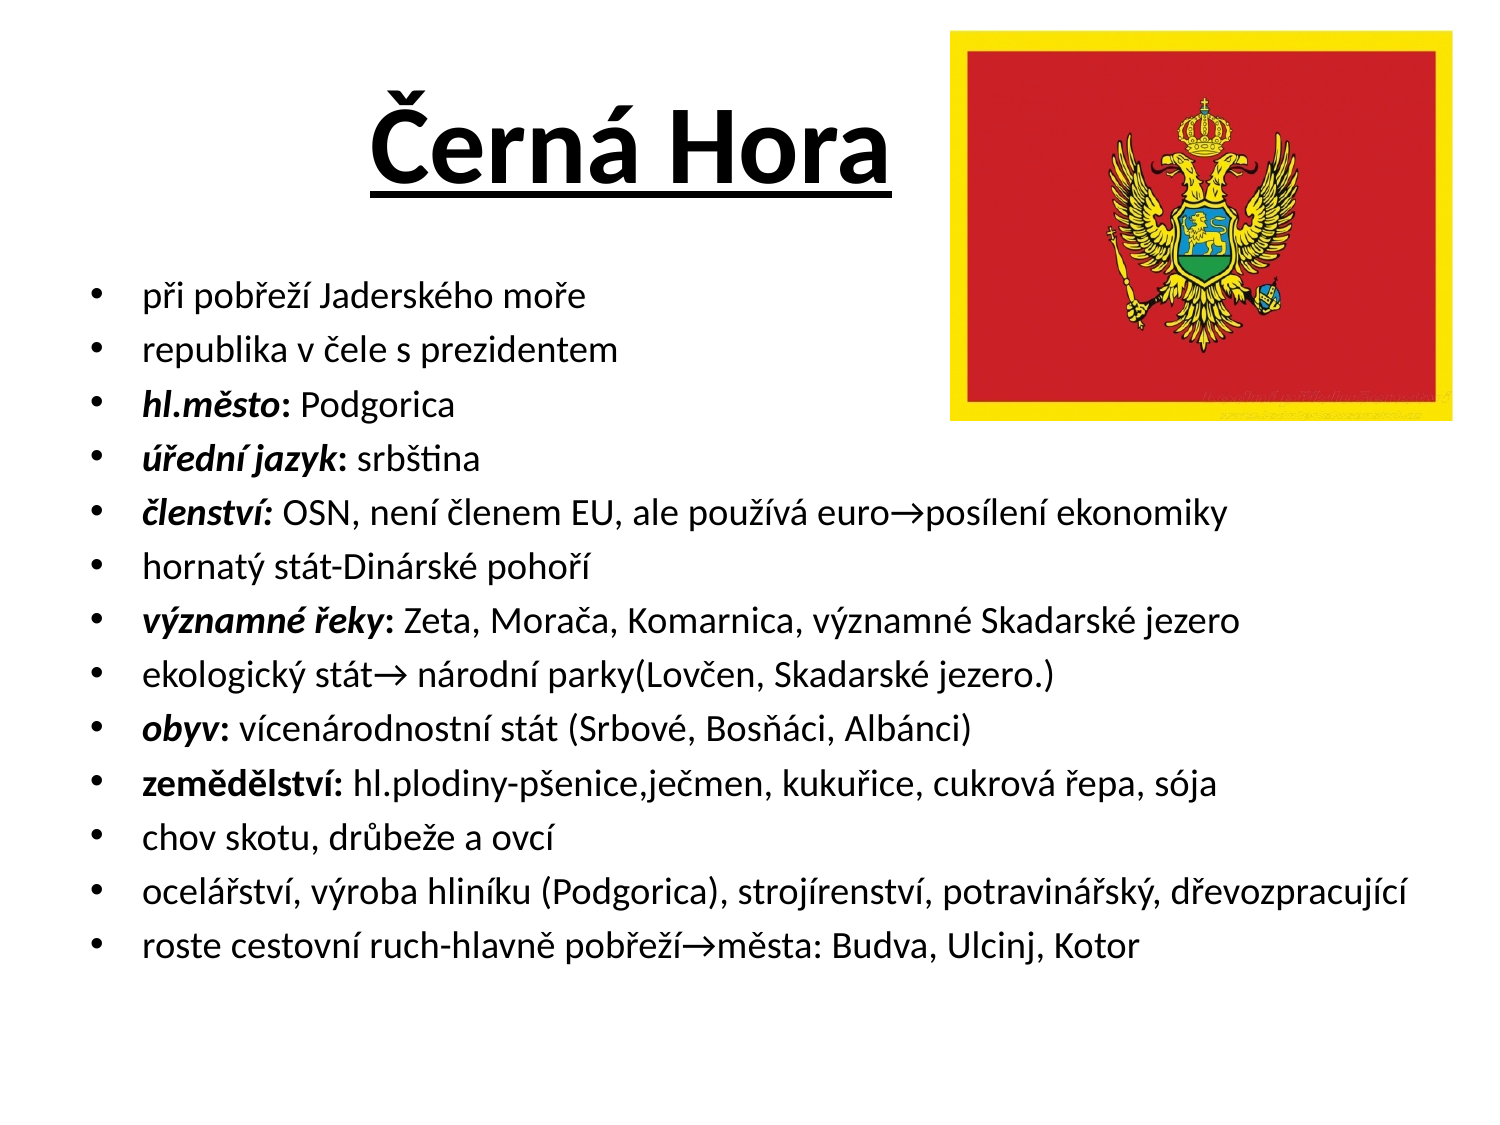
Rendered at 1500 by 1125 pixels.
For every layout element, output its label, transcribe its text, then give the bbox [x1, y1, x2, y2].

list při pobřeží Jaderského moře republika v čele s prezidentem hl.město: Podgorica úřední jazyk: srbština členství: OSN, není členem EU, ale používá euro→posílení ekonomiky hornatý stát-Dinárské pohoří významné řeky: Zeta, Morača, Komarnica, významné Skadarské jezero ekologický stát→ národní parky(Lovčen, Skadarské jezero.) obyv: vícenárodnostní stát (Srbové, Bosňáci, Albánci) zemědělství: hl.plodiny-pšenice,ječmen, kukuřice, cukrová řepa, sója chov skotu, drůbeže a ovcí ocelářství, výroba hliníku (Podgorica), strojírenství, potravinářský, dřevozpracující roste cestovní ruch-hlavně pobřeží→města: Budva, Ulcinj, Kotor [75, 262, 1425, 1005]
picture [950, 30, 1453, 421]
title Černá Hora [75, 45, 945, 233]
